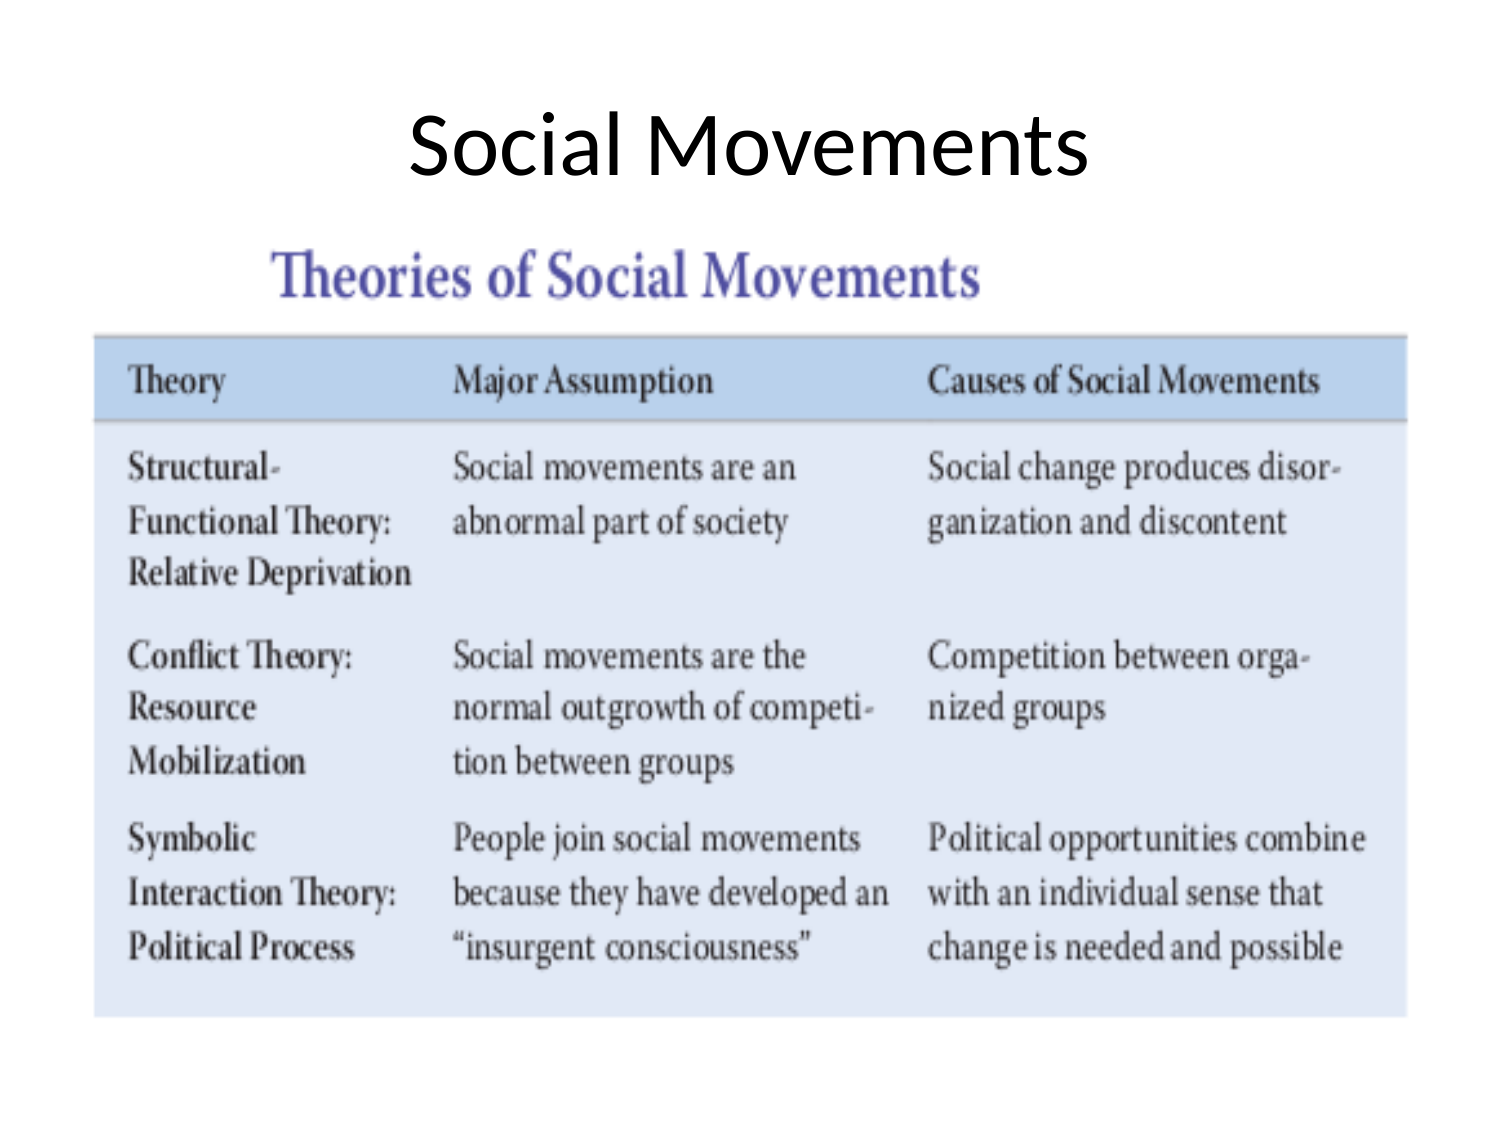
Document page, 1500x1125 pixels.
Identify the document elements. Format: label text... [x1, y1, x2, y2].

picture [64, 231, 1424, 1047]
title Social Movements [75, 45, 1425, 232]
